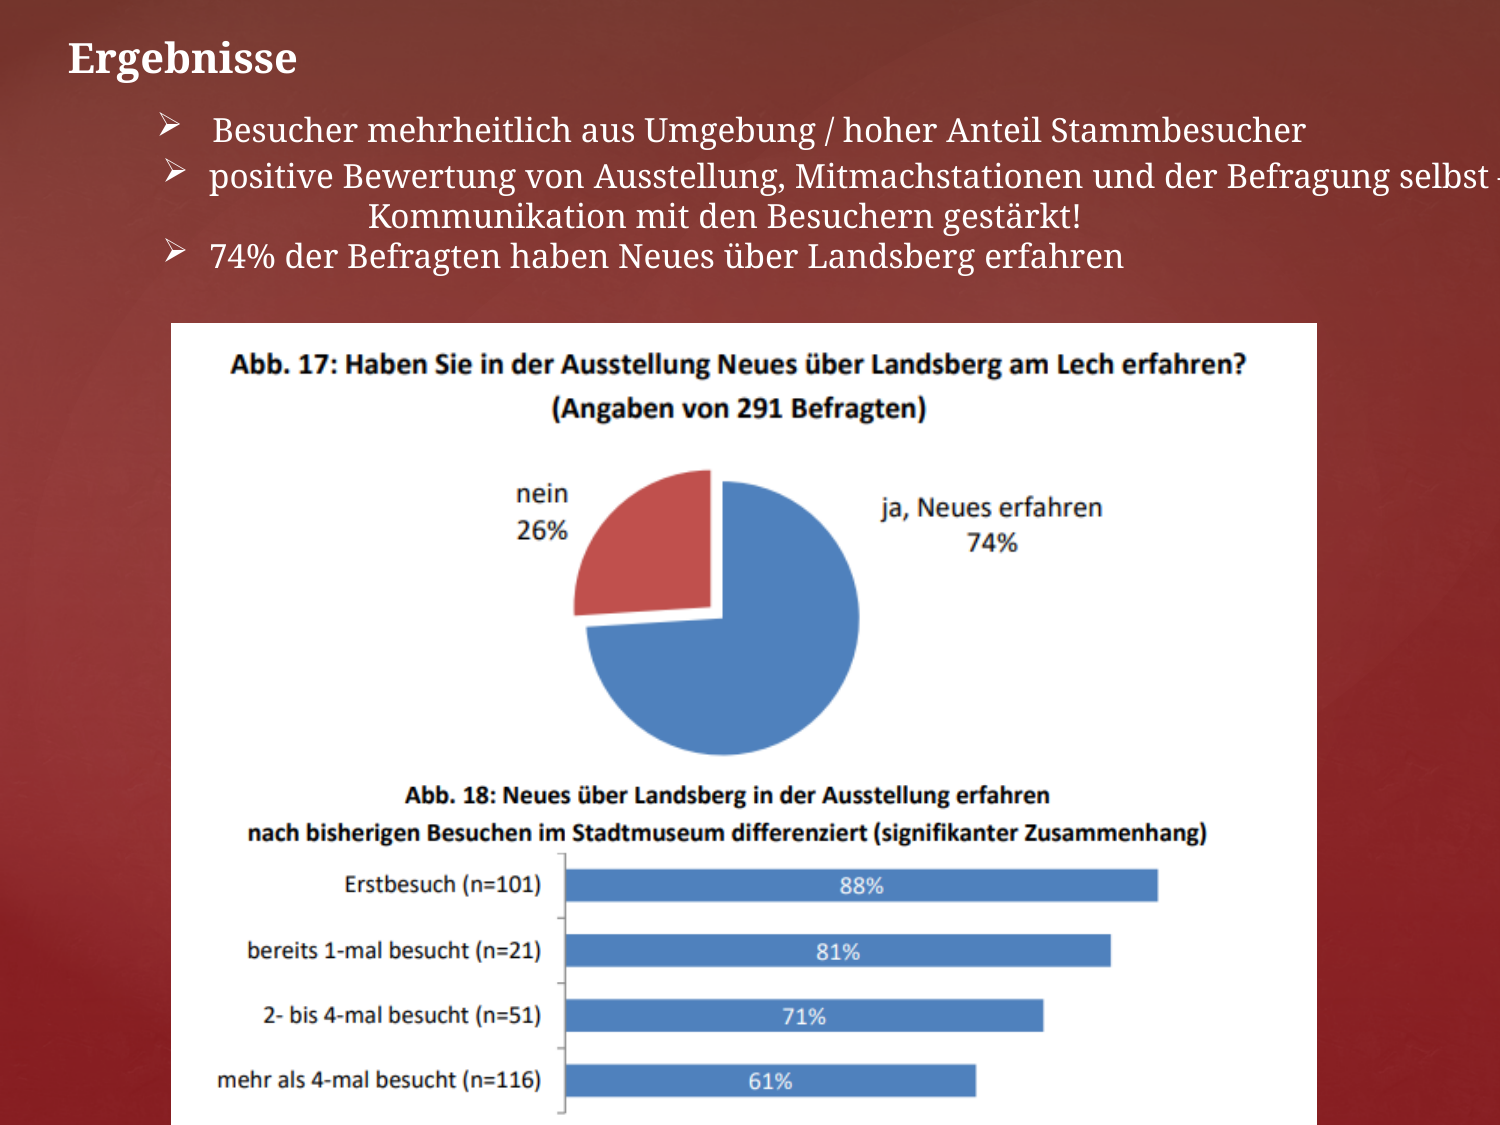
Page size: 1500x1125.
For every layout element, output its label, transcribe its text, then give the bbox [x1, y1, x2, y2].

picture [170, 322, 1318, 1125]
text_box positive Bewertung von Ausstellung, Mitmachstationen und der Befragung selbst – Kommunikation mit den Besuchern gestärkt! 74% der Befragten haben Neues über Landsberg erfahren [147, 147, 1500, 283]
title Besucher mehrheitlich aus Umgebung / hoher Anteil Stammbesucher [141, 113, 1500, 197]
text_box Ergebnisse [53, 24, 372, 90]
